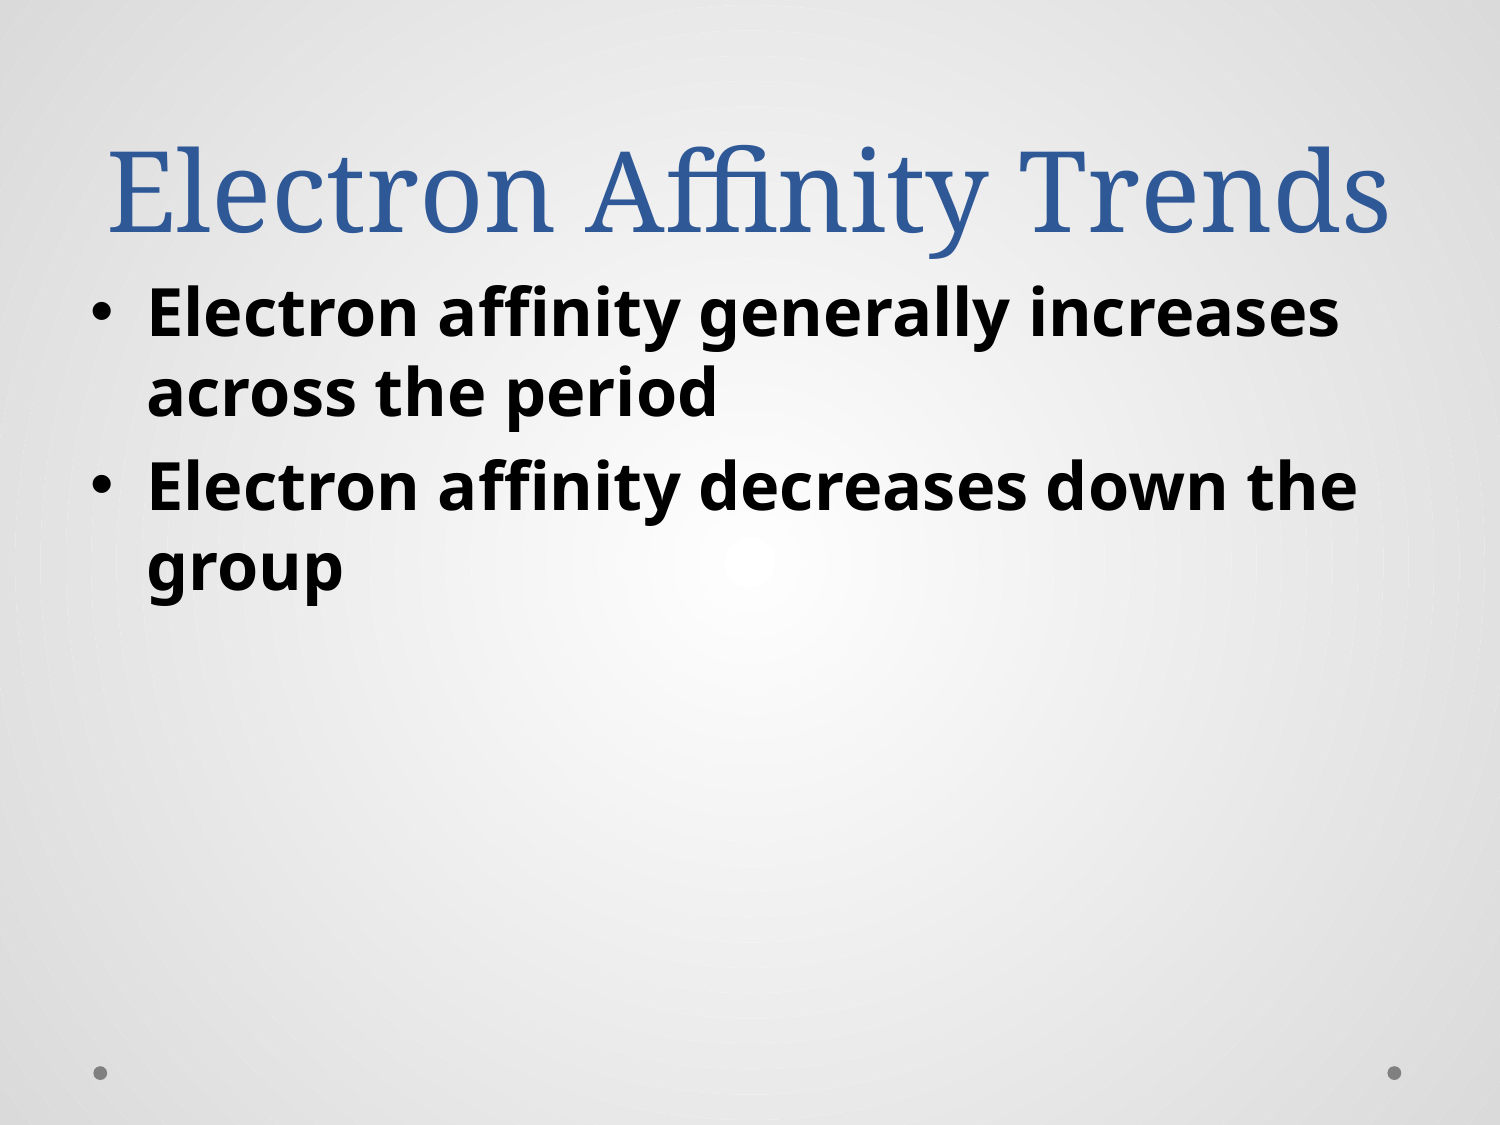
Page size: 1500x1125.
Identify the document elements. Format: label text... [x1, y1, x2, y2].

list Electron affinity generally increases across the period Electron affinity decreases down the group [75, 262, 1425, 1005]
title Electron Affinity Trends [75, 0, 1425, 262]
